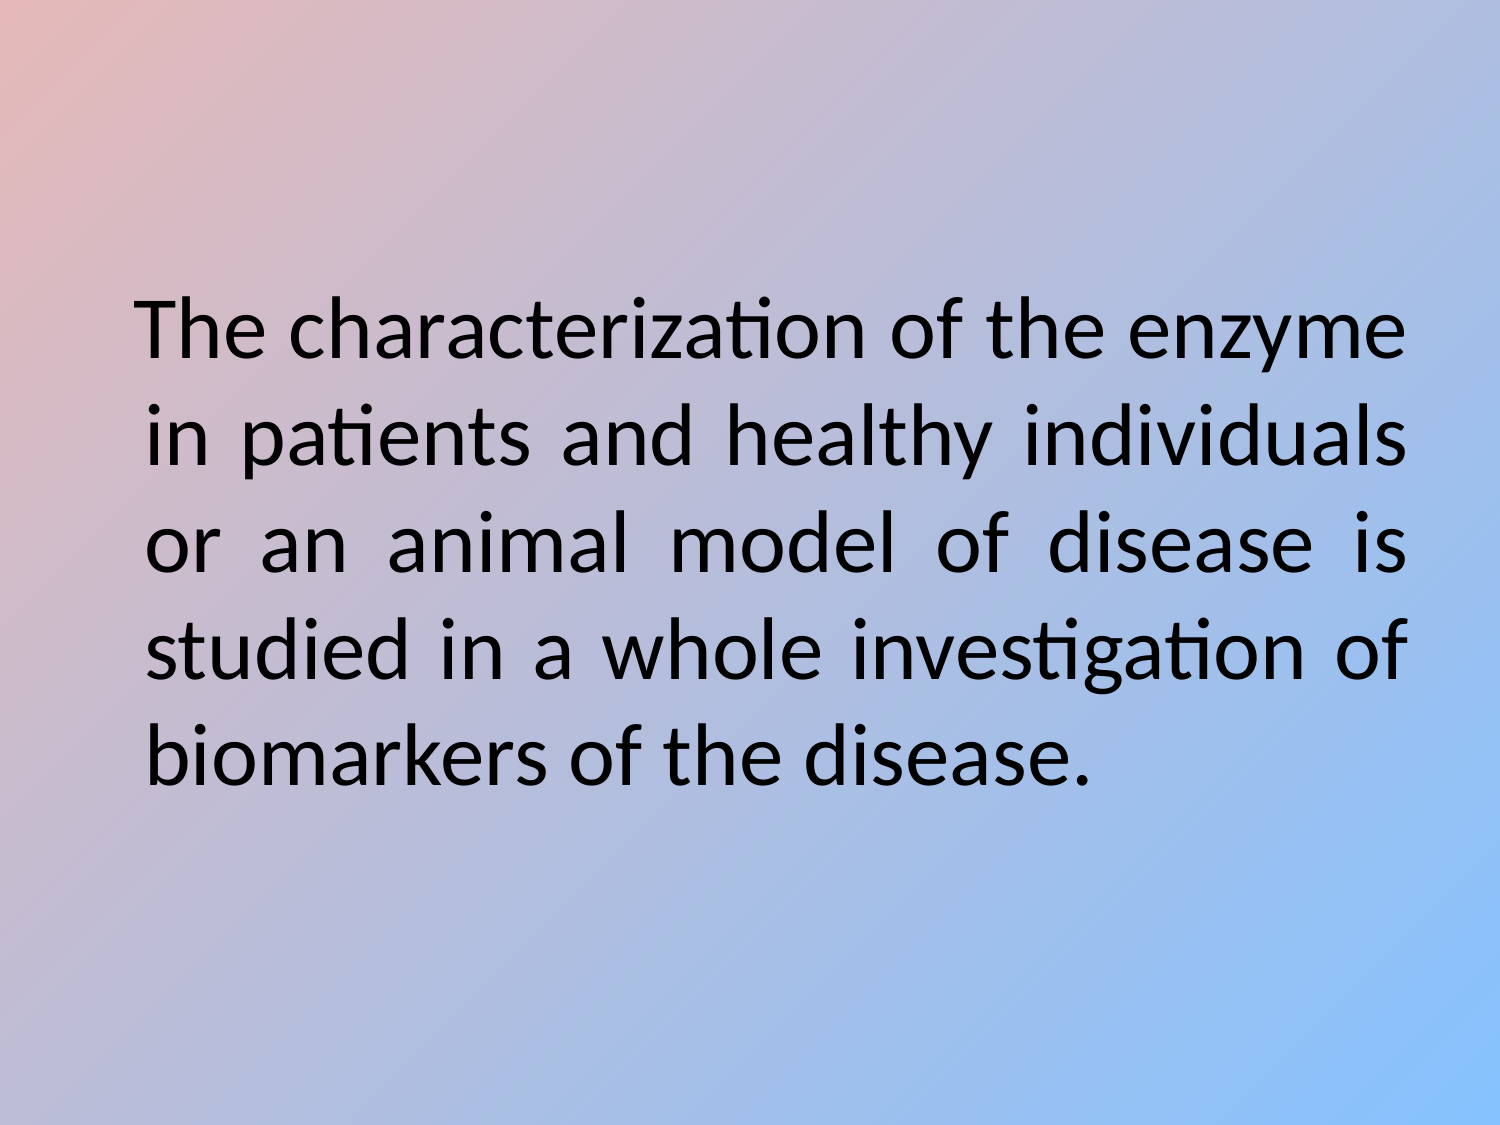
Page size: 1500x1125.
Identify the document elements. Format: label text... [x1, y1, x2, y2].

list The characterization of the enzyme in patients and healthy individuals or an animal model of disease is studied in a whole investigation of biomarkers of the disease. [75, 262, 1425, 1005]
